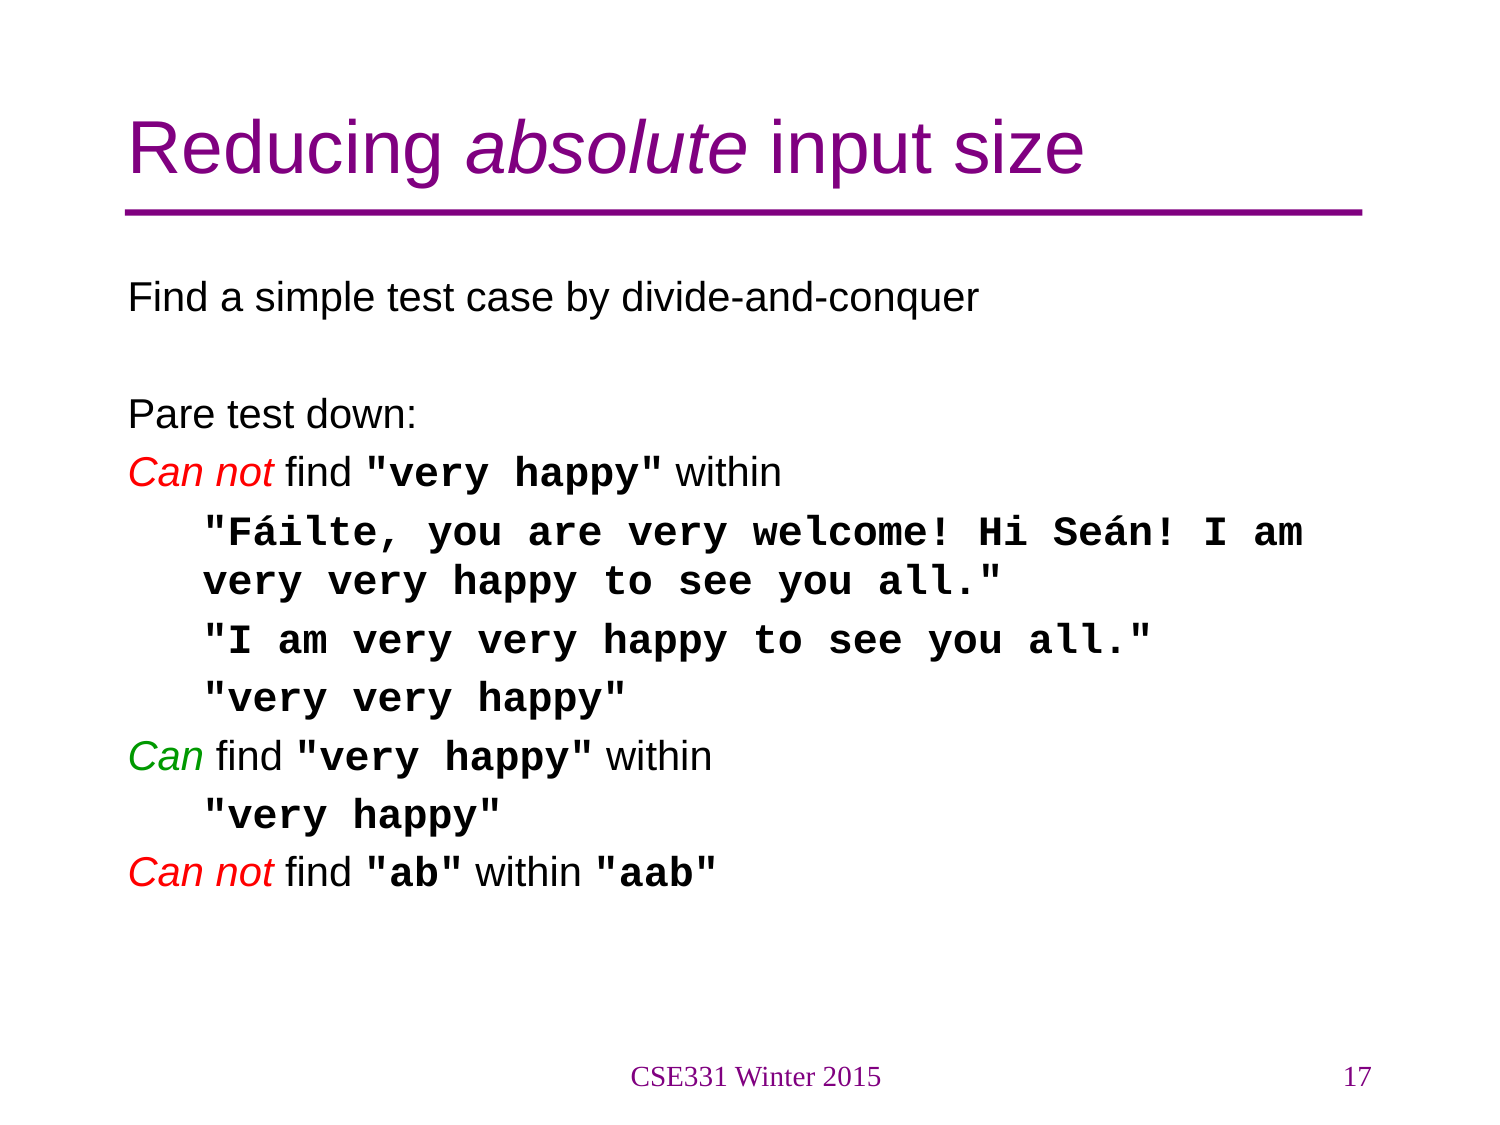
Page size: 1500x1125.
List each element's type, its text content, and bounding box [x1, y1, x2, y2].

title Reducing absolute input size [112, 50, 1388, 238]
footer CSE331 Winter 2015 [474, 1049, 1038, 1125]
list Find a simple test case by divide-and-conquer Pare test down: Can not find "very happy" within "Fáilte, you are very welcome! Hi Seán! I am very very happy to see you all." "I am very very happy to see you all." "very very happy" Can find "very happy" within "very happy" Can not find "ab" within "aab" [112, 262, 1438, 1000]
slide_number 17 [1074, 1049, 1388, 1125]
